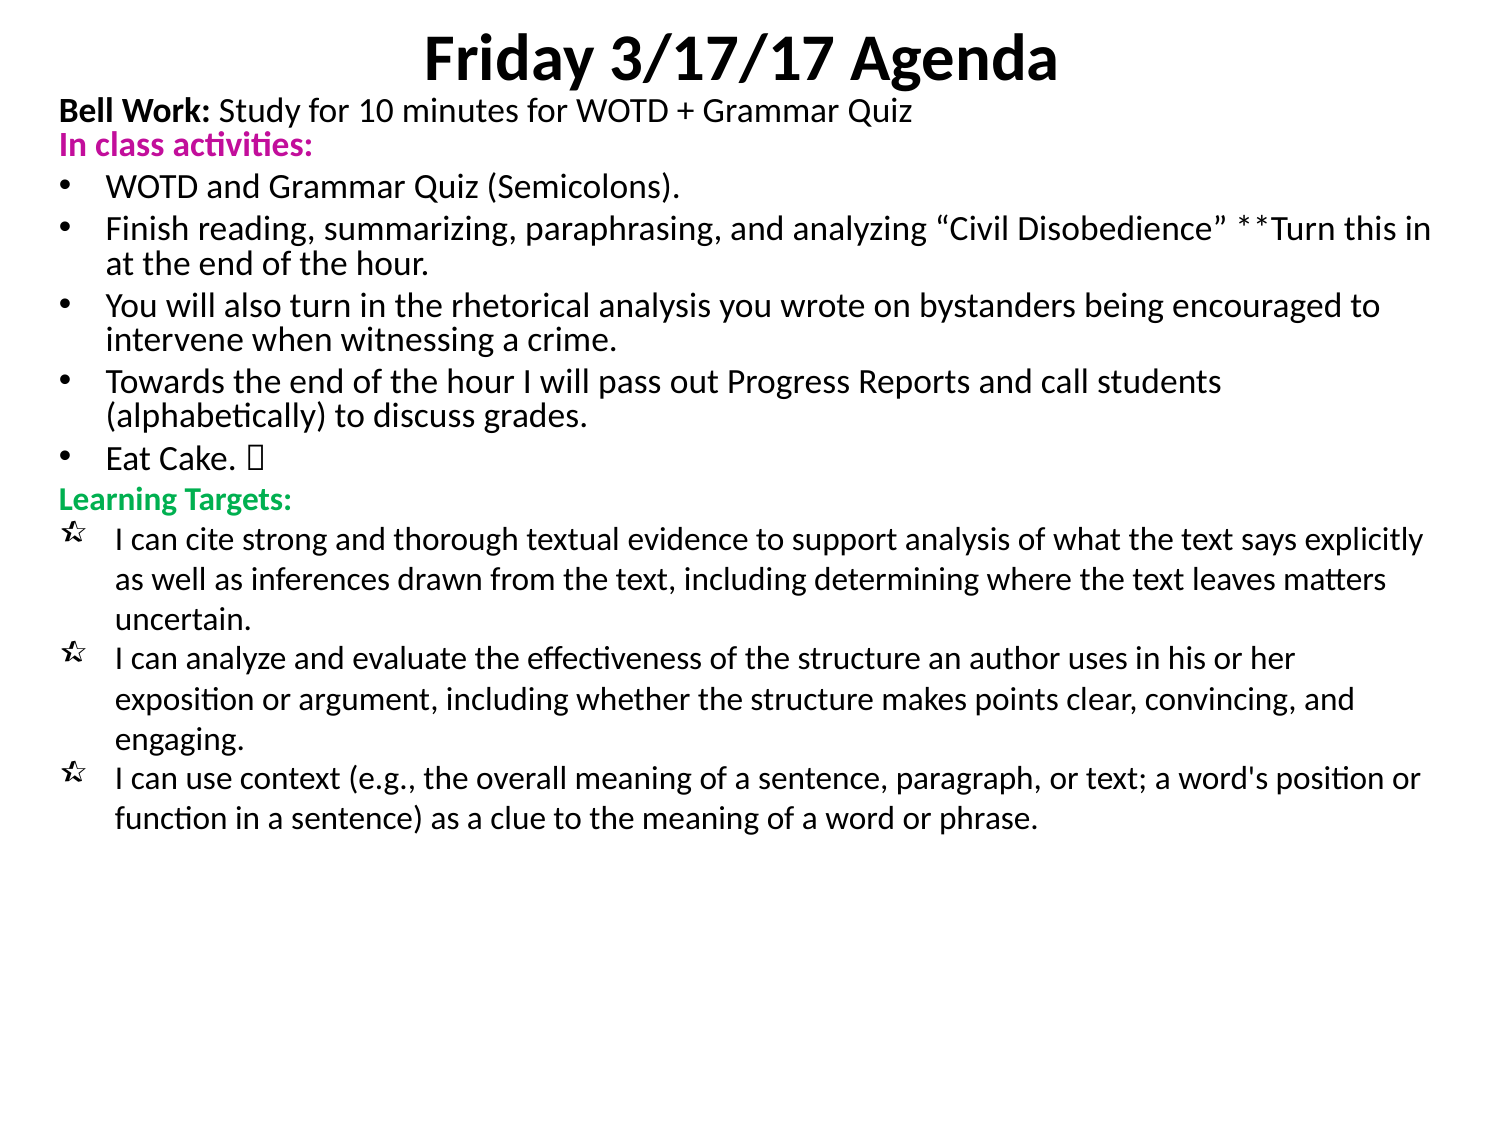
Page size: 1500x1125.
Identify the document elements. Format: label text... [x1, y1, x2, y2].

list Bell Work: Study for 10 minutes for WOTD + Grammar Quiz In class activities: WOTD and Grammar Quiz (Semicolons). Finish reading, summarizing, paraphrasing, and analyzing “Civil Disobedience” **Turn this in at the end of the hour. You will also turn in the rhetorical analysis you wrote on bystanders being encouraged to intervene when witnessing a crime. Towards the end of the hour I will pass out Progress Reports and call students (alphabetically) to discuss grades. Eat Cake.  Learning Targets: I can cite strong and thorough textual evidence to support analysis of what the text says explicitly as well as inferences drawn from the text, including determining where the text leaves matters uncertain. I can analyze and evaluate the effectiveness of the structure an author uses in his or her exposition or argument, including whether the structure makes points clear, convincing, and engaging. I can use context (e.g., the overall meaning of a sentence, paragraph, or text; a word's position or function in a sentence) as a clue to the meaning of a word or phrase. [43, 87, 1457, 963]
title Friday 3/17/17 Agenda [112, 8, 1388, 87]
